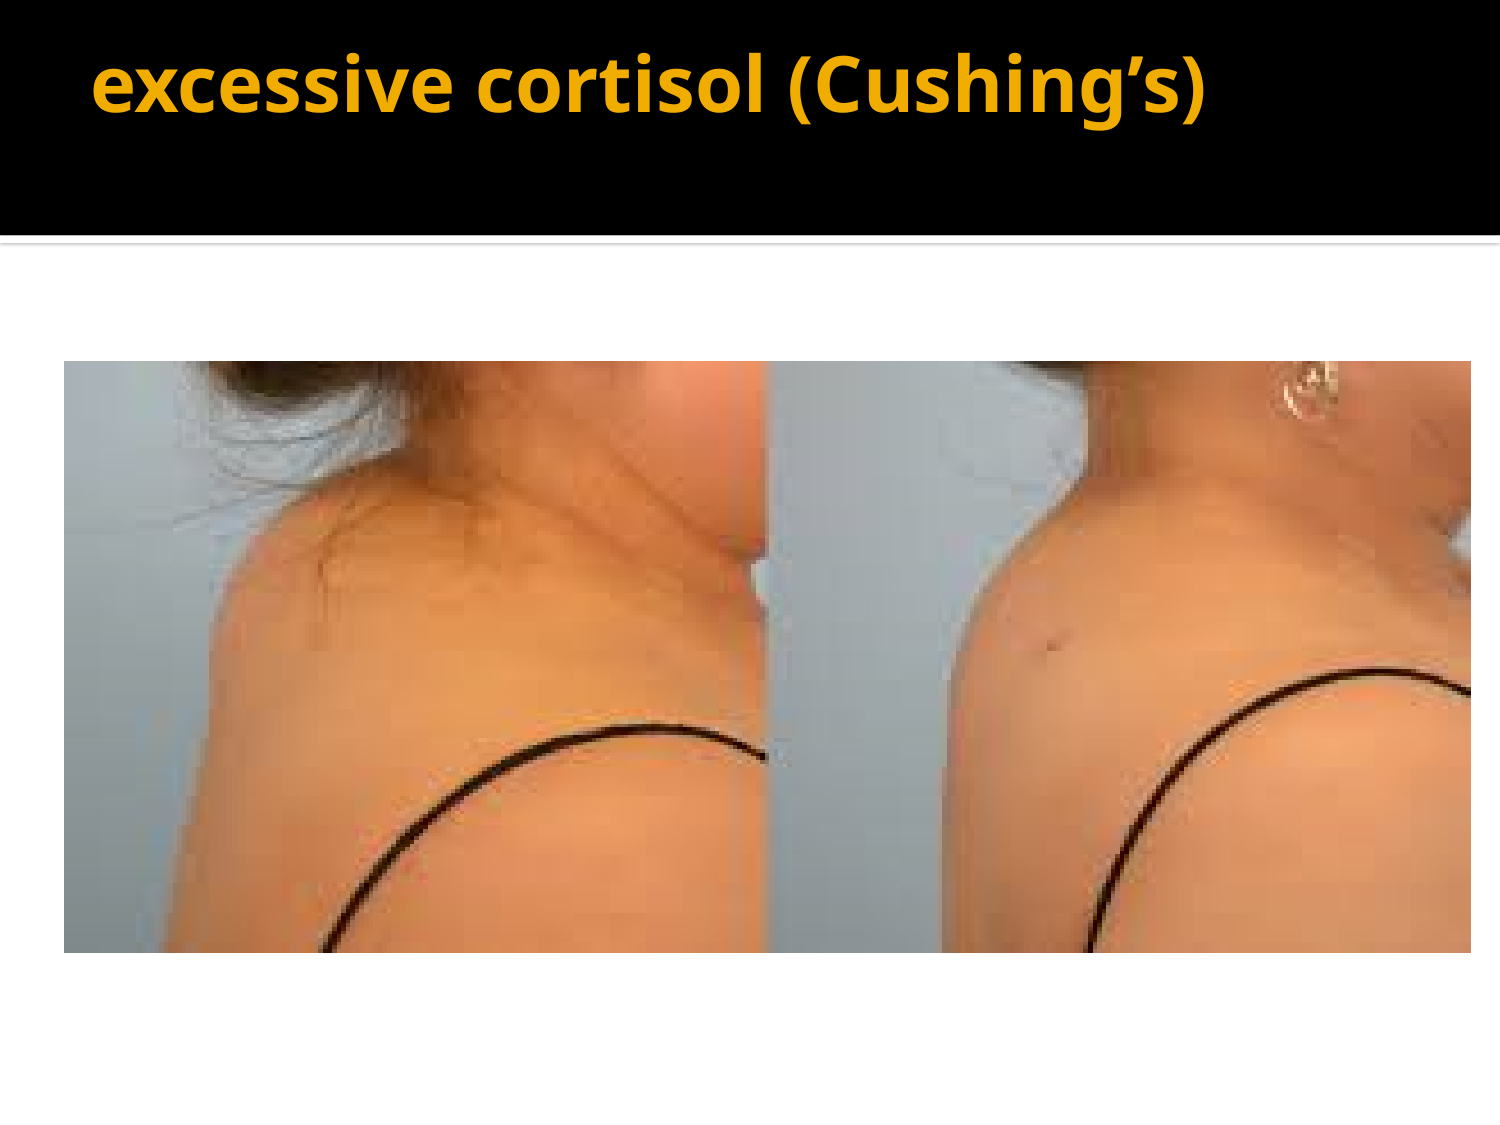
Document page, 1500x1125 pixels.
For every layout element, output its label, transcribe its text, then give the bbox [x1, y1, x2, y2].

title excessive cortisol (Cushing’s) [75, 25, 1425, 231]
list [64, 361, 1471, 953]
